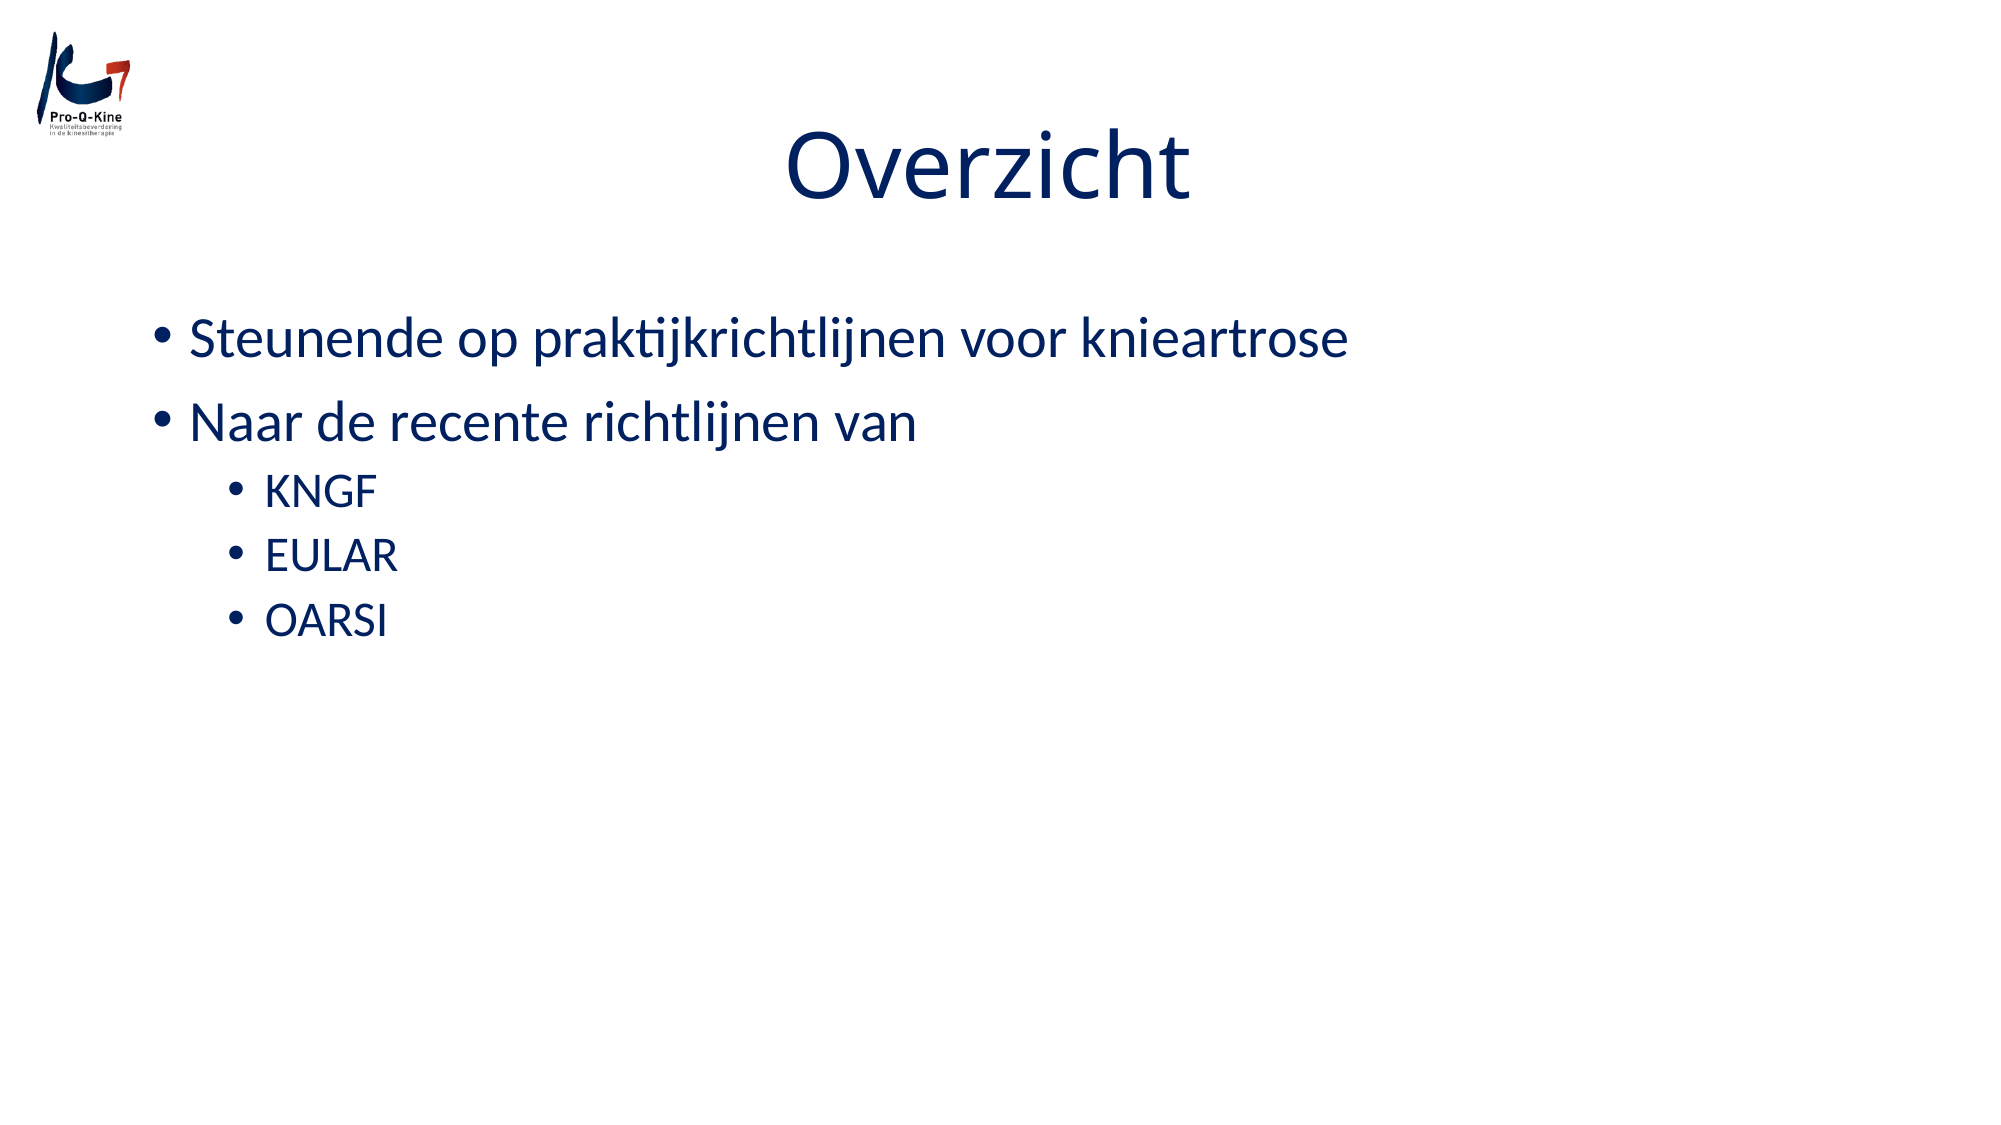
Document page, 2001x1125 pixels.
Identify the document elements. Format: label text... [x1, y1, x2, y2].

picture [30, 31, 138, 138]
title Overzicht [137, 59, 1863, 278]
list Steunende op praktijkrichtlijnen voor knieartrose Naar de recente richtlijnen van KNGF EULAR OARSI [137, 299, 1863, 1014]
